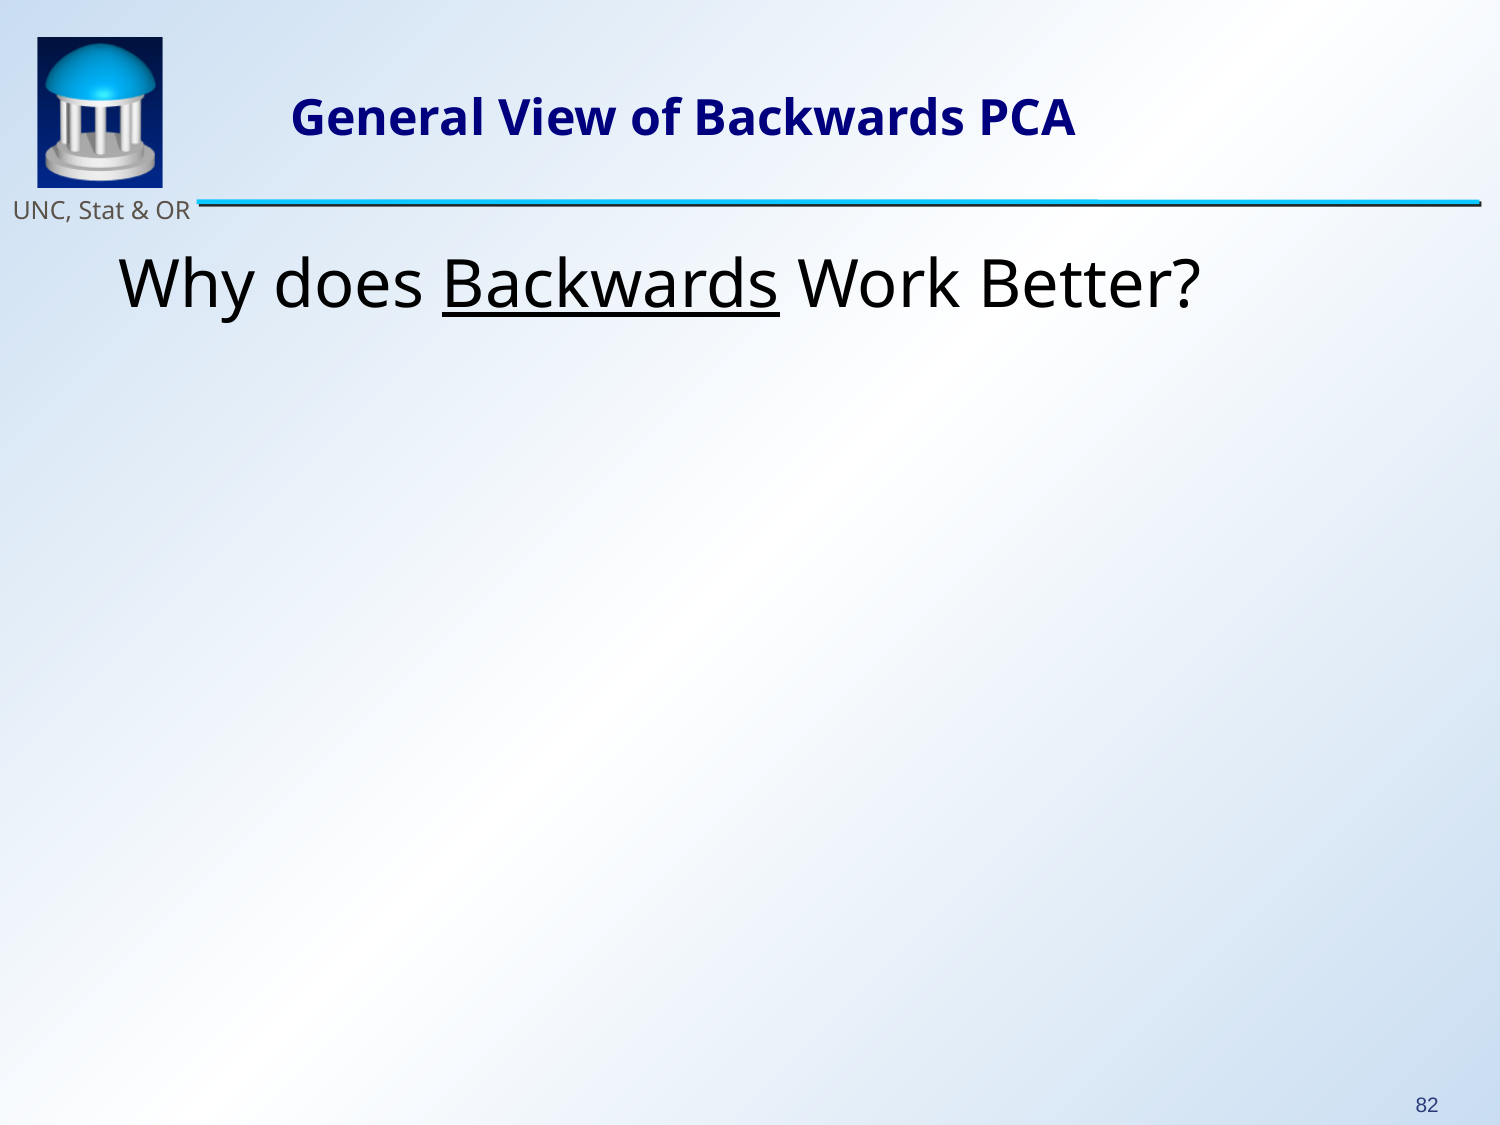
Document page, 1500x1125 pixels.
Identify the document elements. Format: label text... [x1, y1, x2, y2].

list Why does Backwards Work Better? [103, 224, 1432, 1076]
title General View of Backwards PCA [274, 74, 1448, 156]
